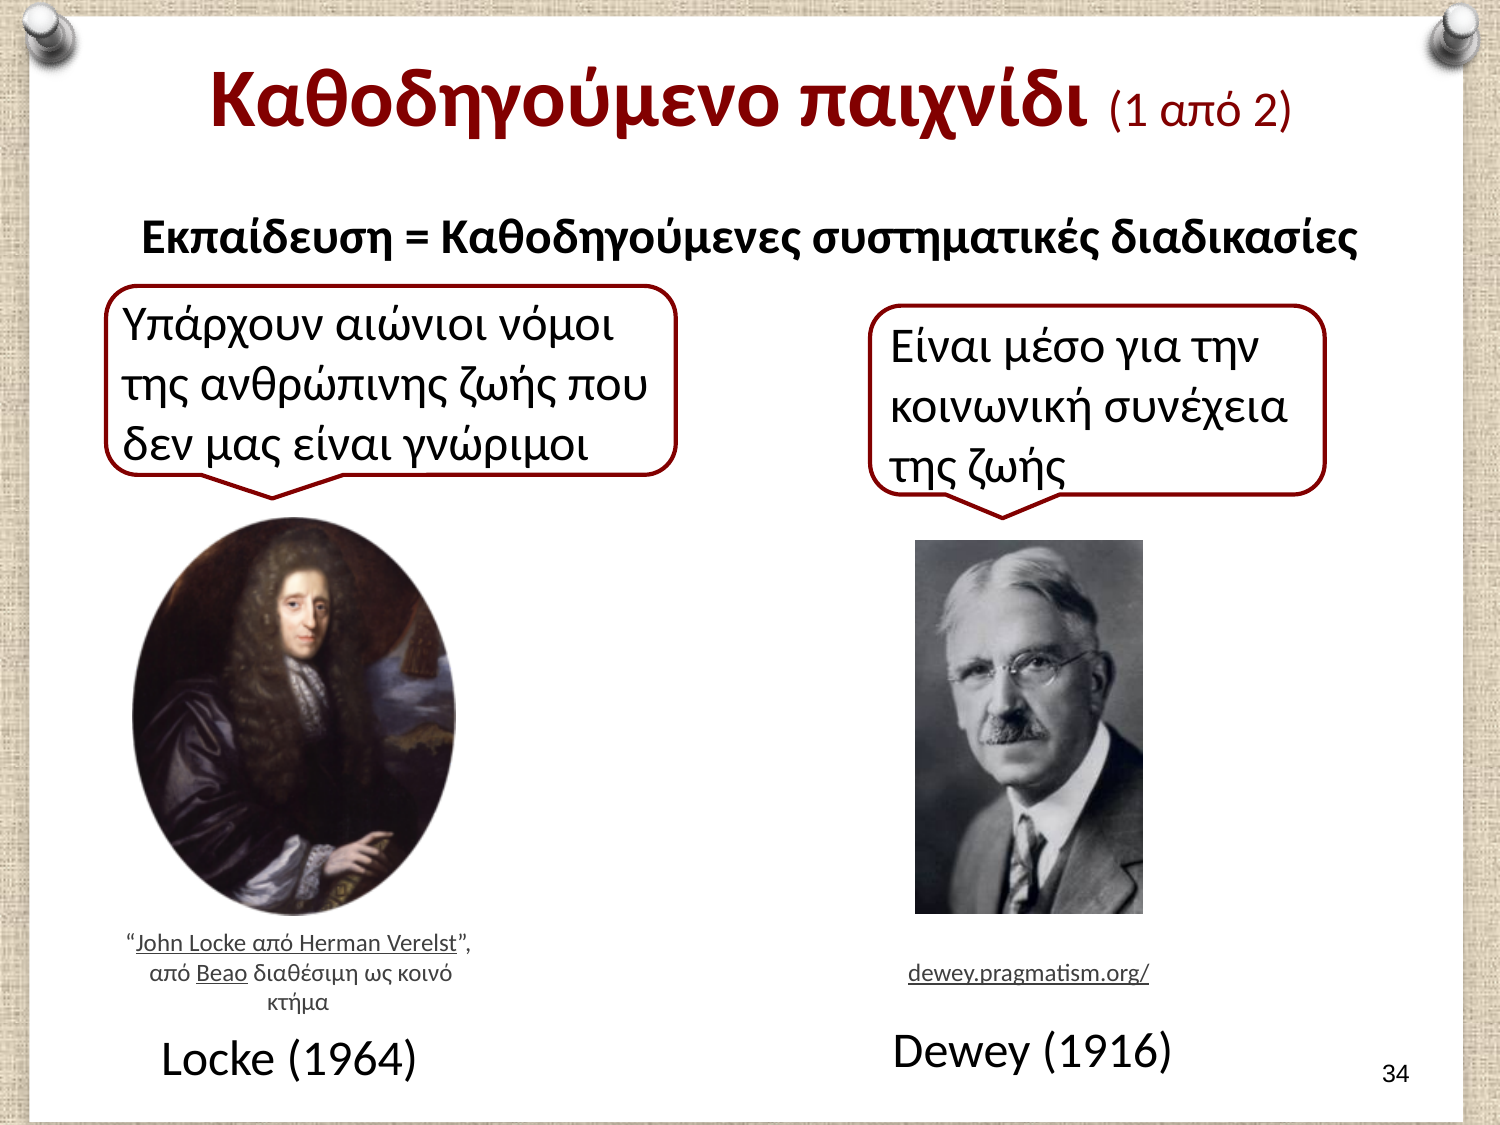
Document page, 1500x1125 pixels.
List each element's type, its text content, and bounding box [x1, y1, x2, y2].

text_box dewey.pragmatism.org/ [893, 948, 1165, 994]
picture [0, 0, 1500, 1125]
title Καθοδηγούμενο παιχνίδι (1 από 2) [76, 19, 1427, 169]
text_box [869, 305, 1338, 503]
slide_number 33 [1074, 1042, 1425, 1103]
list Εκπαίδευση = Καθοδηγούμενες συστηματικές διαδικασίες [75, 196, 1425, 279]
text_box Dewey (1916) [877, 1010, 1197, 1085]
text_box Locke (1964) [146, 1017, 442, 1093]
text_box “John Locke από Herman Verelst”, από Beao διαθέσιμη ως κοινό κτήμα [107, 918, 489, 1024]
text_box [105, 282, 687, 481]
